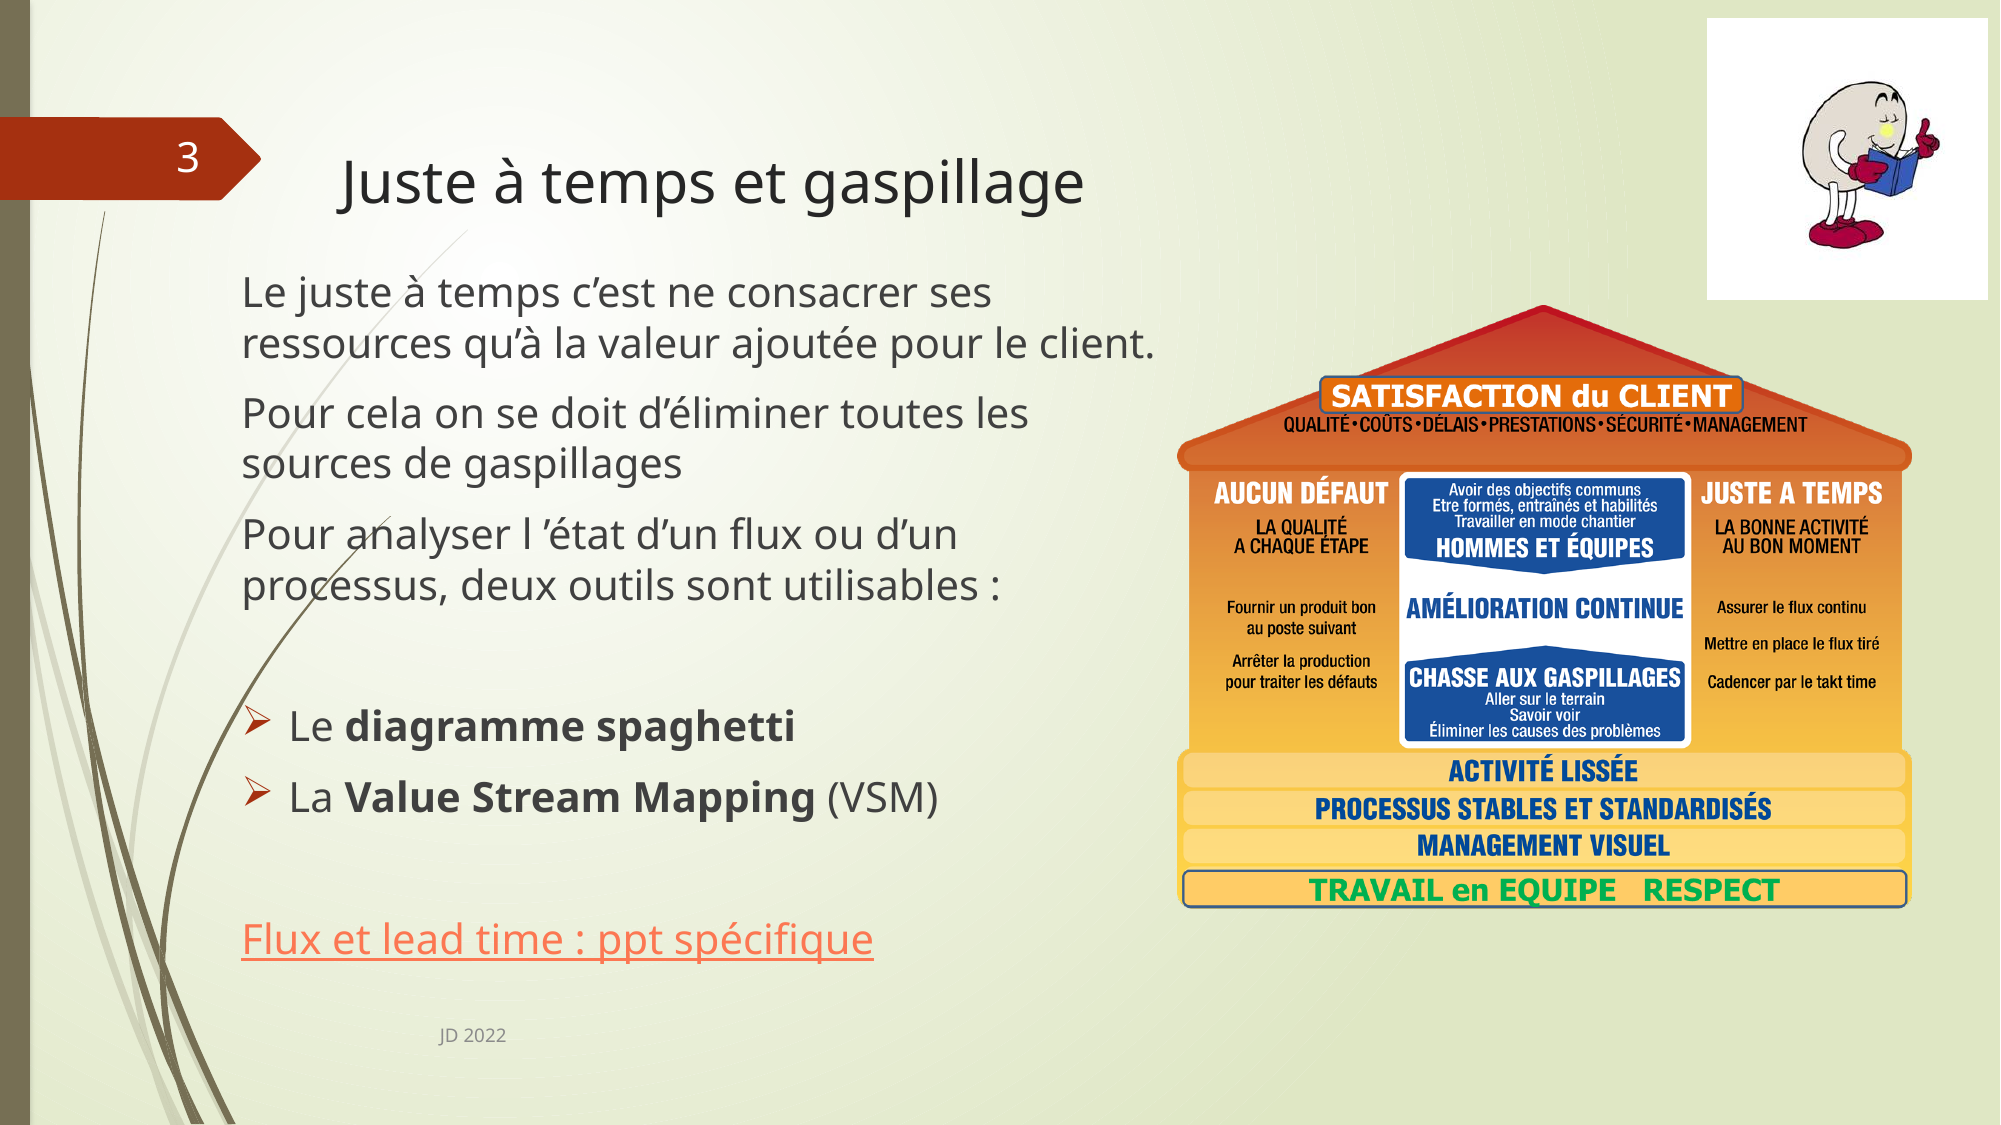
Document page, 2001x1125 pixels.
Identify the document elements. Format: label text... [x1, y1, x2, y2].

picture [1177, 305, 1912, 926]
slide_number 3 [87, 129, 216, 190]
title Juste à temps et gaspillage [326, 137, 1697, 224]
picture [1706, 18, 1989, 300]
list Le juste à temps c’est ne consacrer ses ressources qu’à la valeur ajoutée pour le client. Pour cela on se doit d’éliminer toutes les sources de gaspillages Pour analyser l ’état d’un flux ou d’un processus, deux outils sont utilisables : Le diagramme spaghetti La Value Stream Mapping (VSM) Flux et lead time : ppt spécifique [215, 258, 1178, 1037]
footer JD 2022 [424, 1006, 1675, 1067]
